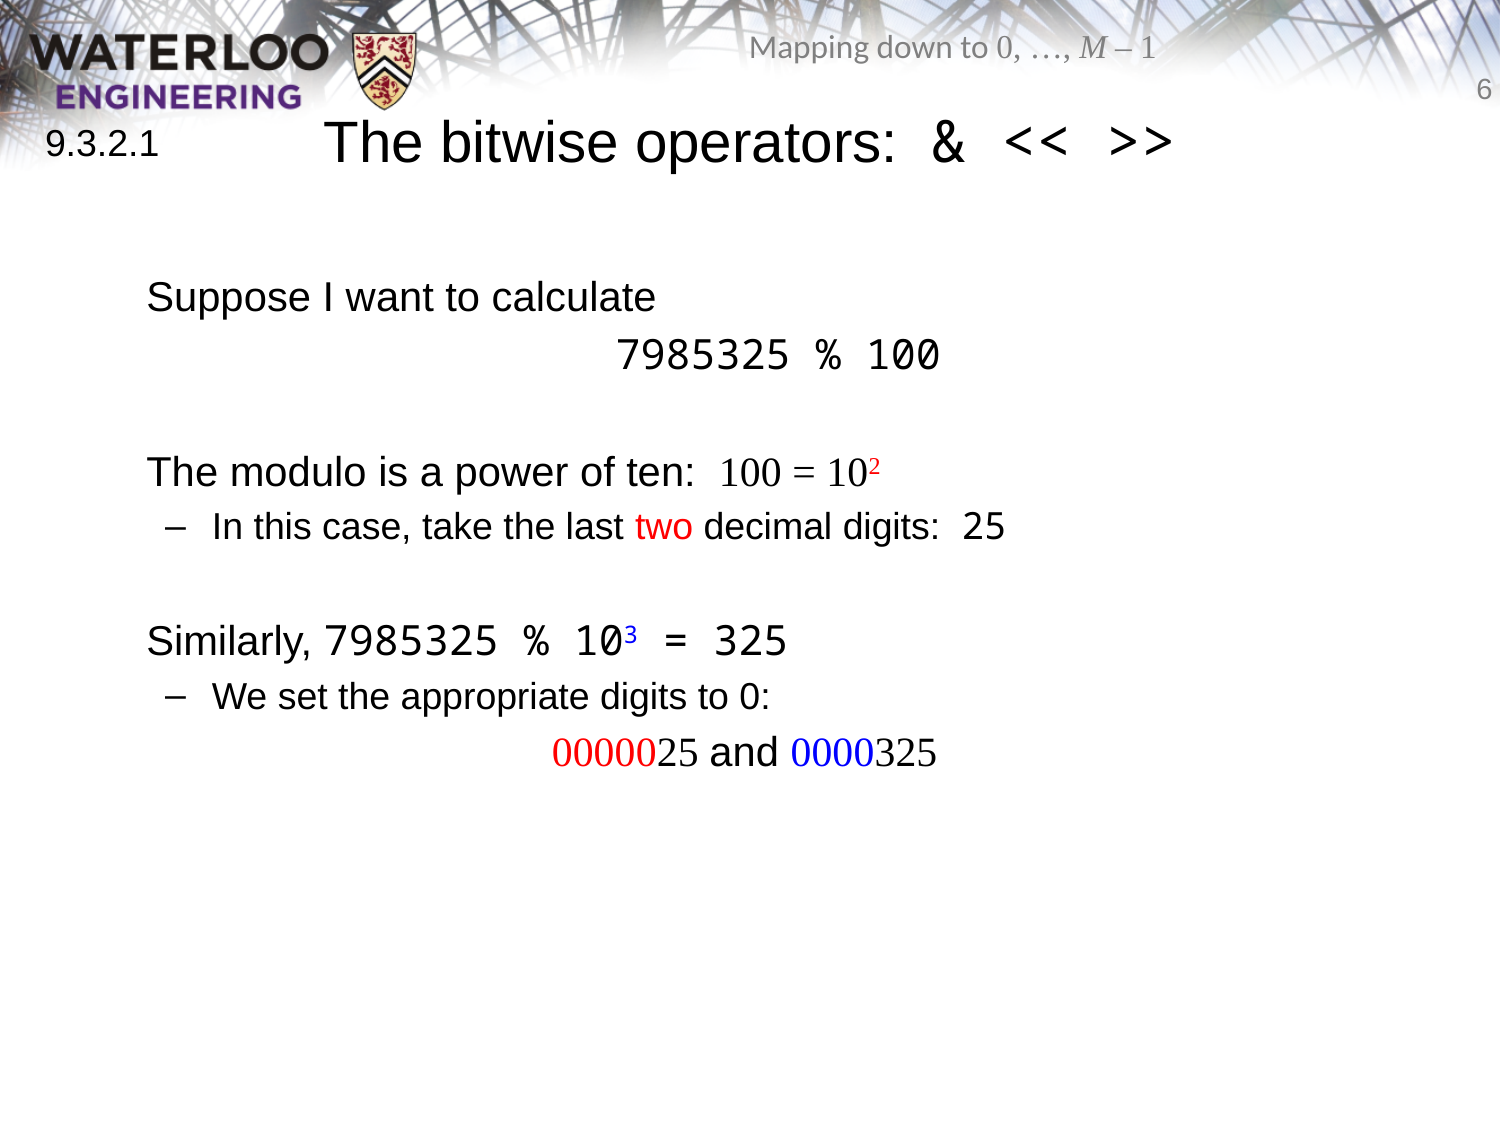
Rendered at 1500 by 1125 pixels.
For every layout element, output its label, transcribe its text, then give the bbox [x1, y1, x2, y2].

list Suppose I want to calculate 7985325 % 100 The modulo is a power of ten: 100 = 102 In this case, take the last two decimal digits: 25 Similarly, 7985325 % 103 = 325 We set the appropriate digits to 0: 0000025 and 0000325 [74, 262, 1426, 1006]
text_box 9.3.2.1 [30, 111, 175, 172]
title The bitwise operators: & << >> [74, 44, 1426, 233]
picture [0, 0, 1500, 1125]
